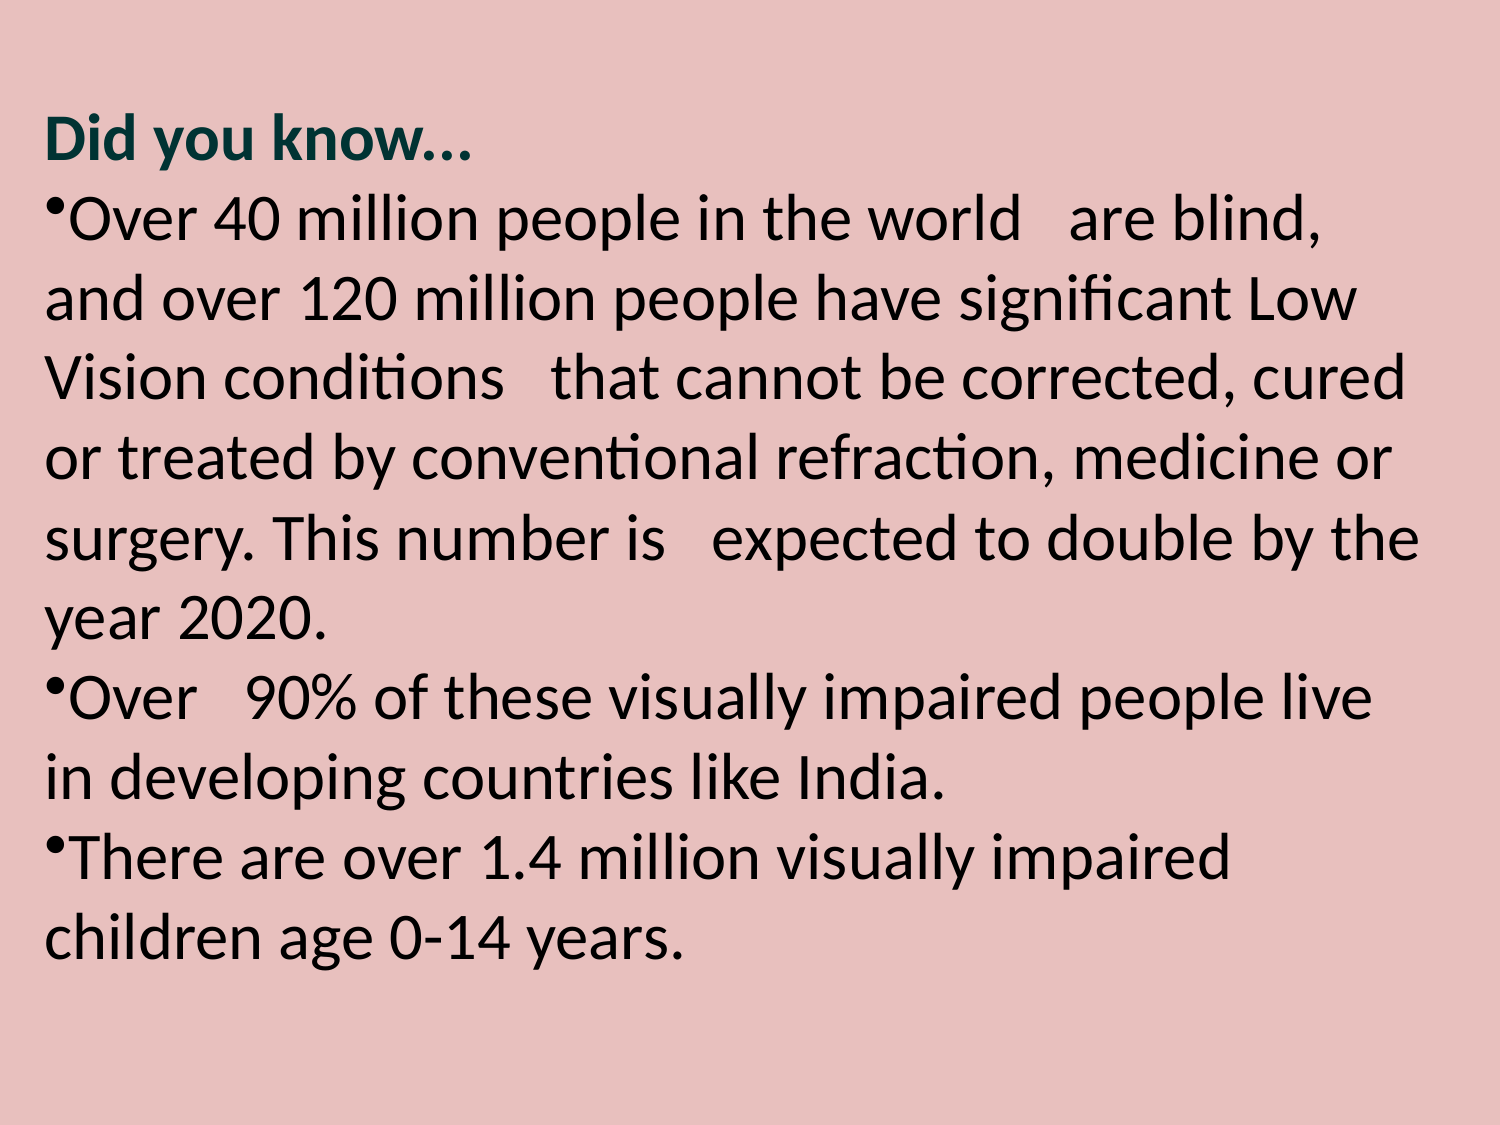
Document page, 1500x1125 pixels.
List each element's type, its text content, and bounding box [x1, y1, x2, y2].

text_box Did you know... Over 40 million people in the world are blind, and over 120 million people have significant Low Vision conditions that cannot be corrected, cured or treated by conventional refraction, medicine or surgery. This number is expected to double by the year 2020. Over 90% of these visually impaired people live in developing countries like India. There are over 1.4 million visually impaired children age 0-14 years. [29, 85, 1441, 1086]
